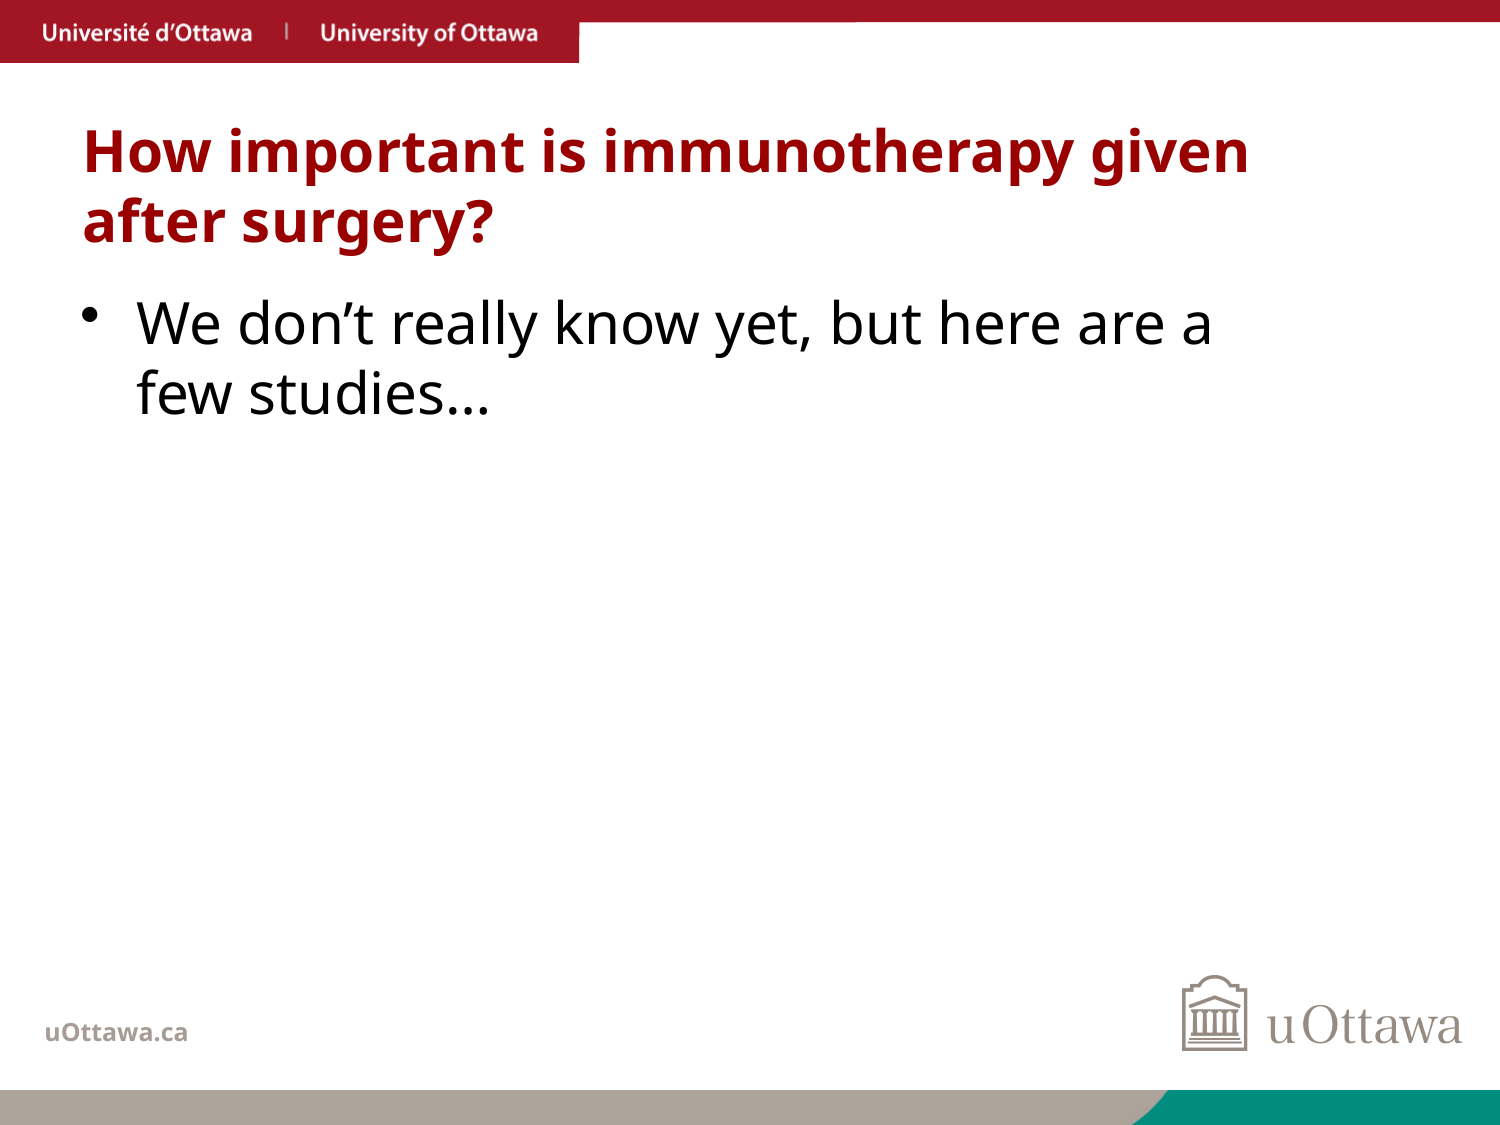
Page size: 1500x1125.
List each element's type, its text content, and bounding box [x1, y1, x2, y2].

title How important is immunotherapy given after surgery? [67, 113, 1344, 256]
list We don’t really know yet, but here are a few studies… [64, 278, 1340, 895]
picture [0, 1090, 1500, 1125]
picture [0, 0, 1500, 63]
picture [1182, 975, 1462, 1051]
